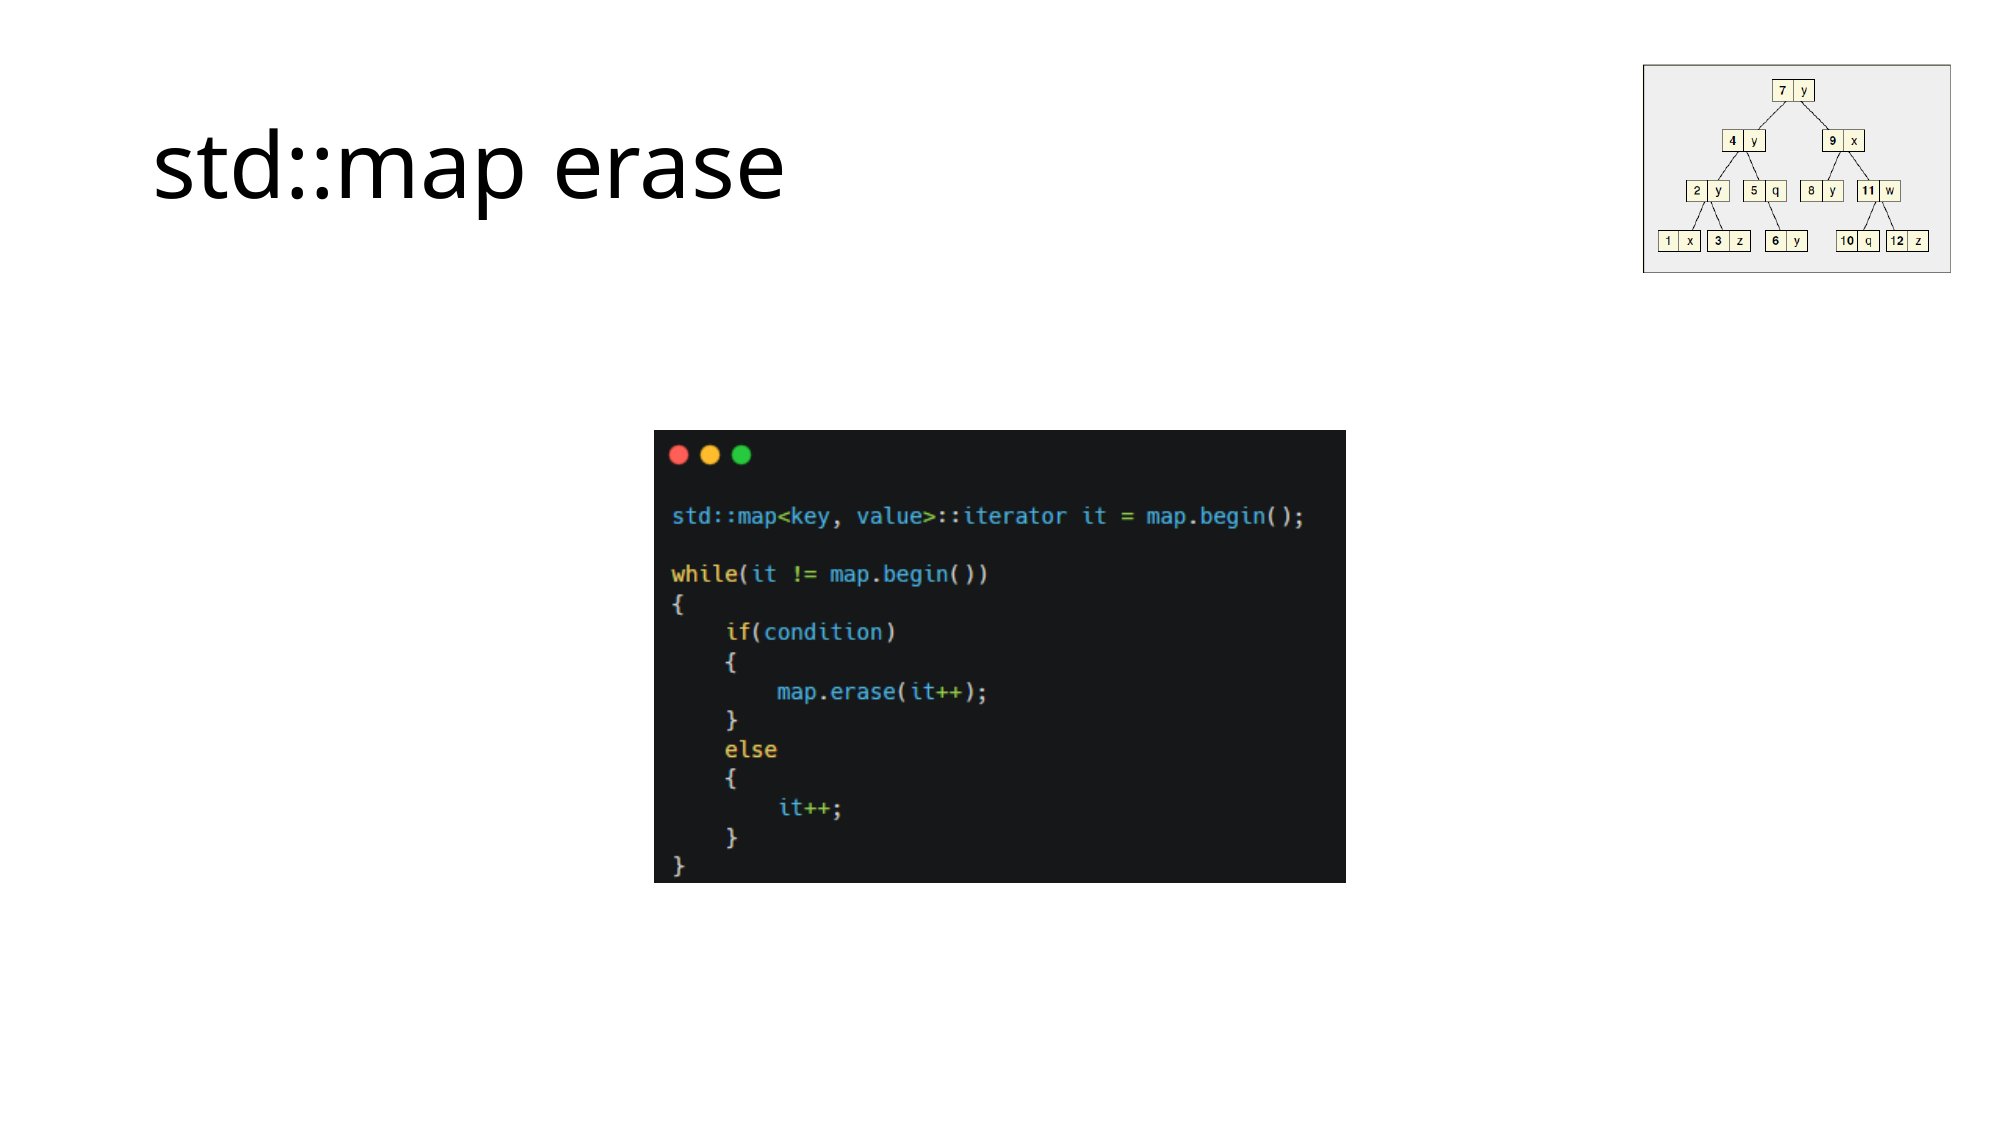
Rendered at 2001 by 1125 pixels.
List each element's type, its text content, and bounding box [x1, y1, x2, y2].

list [654, 430, 1346, 883]
picture [1642, 64, 1951, 273]
title std::map erase [137, 59, 1863, 278]
